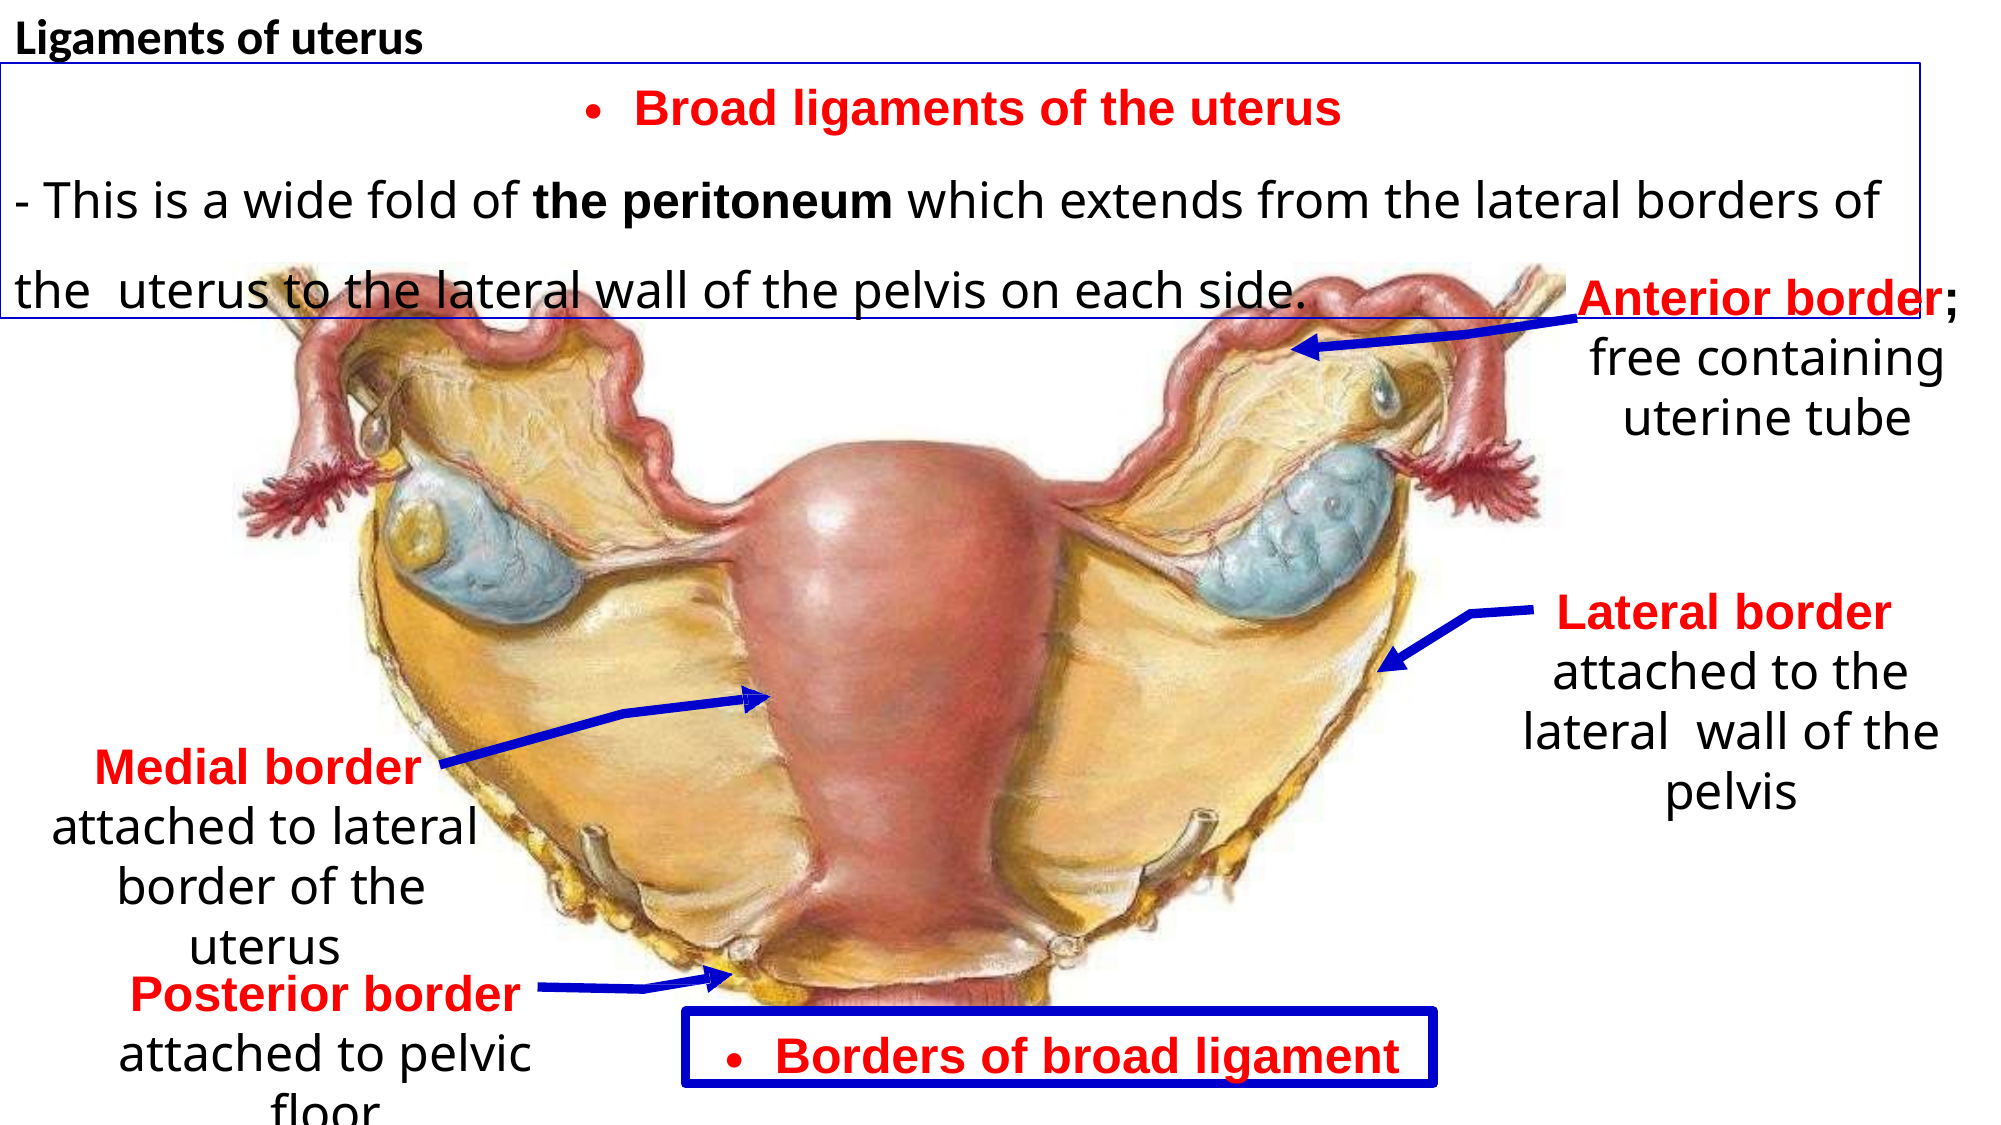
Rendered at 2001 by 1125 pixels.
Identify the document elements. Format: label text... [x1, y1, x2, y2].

text_box Medial border attached to lateral border of the uterus [45, 732, 227, 975]
text_box Posterior border attached to pelvic floor [73, 959, 578, 1125]
title Ligaments of uterus [12, 2, 427, 193]
text_box free containing uterine tube Lateral border attached to the lateral wall of the pelvis [1582, 323, 1973, 820]
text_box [438, 685, 772, 770]
text_box Broad ligaments of the uterus - This is a wide fold of the peritoneum which extends from the lateral borders of the uterus to the lateral wall of the pelvis on each side. [0, 63, 1921, 319]
text_box Anterior border; [1579, 263, 1961, 323]
text_box Borders of broad ligament [685, 1021, 1434, 1084]
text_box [232, 262, 1579, 1012]
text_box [537, 964, 734, 995]
